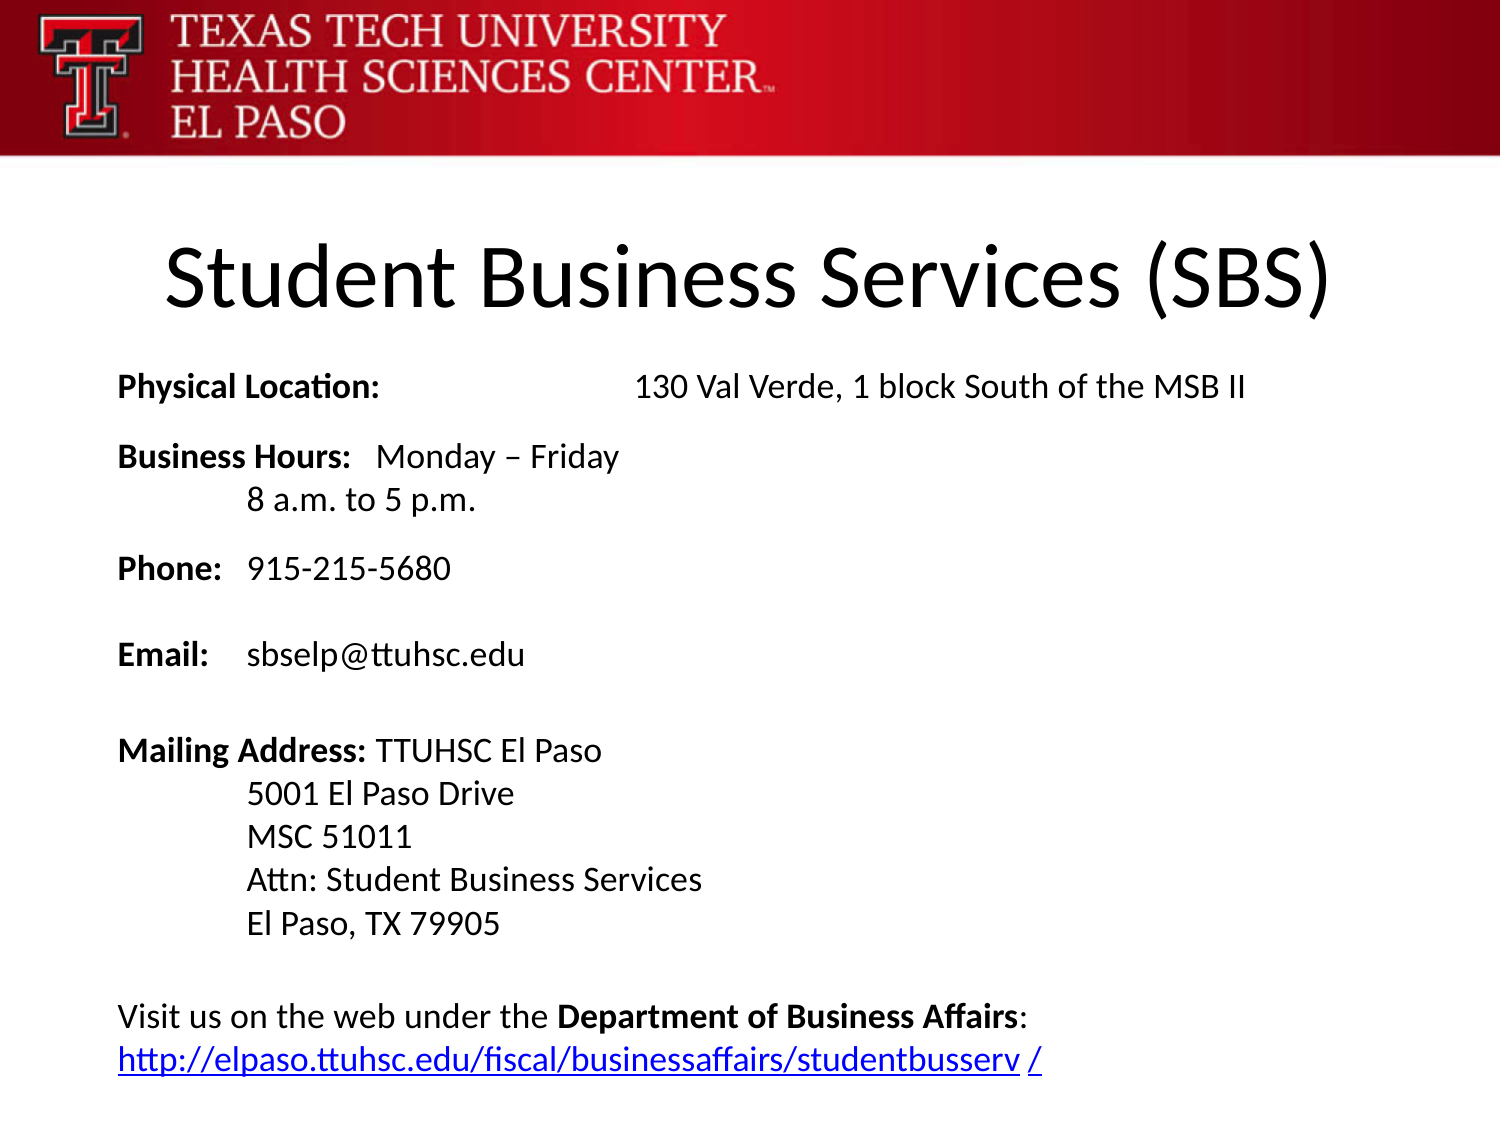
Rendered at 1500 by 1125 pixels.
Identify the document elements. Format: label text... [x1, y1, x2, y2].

subtitle Physical Location: 130 Val Verde, 1 block South of the MSB II Business Hours: Monday – Friday 8 a.m. to 5 p.m. Phone: 915-215-5680 Email: sbselp@ttuhsc.edu Mailing Address: TTUHSC El Paso 5001 El Paso Drive MSC 51011 Attn: Student Business Services El Paso, TX 79905 Visit us on the web under the Department of Business Affairs: http://elpaso.ttuhsc.edu/fiscal/businessaffairs/studentbusserv/ [102, 364, 1388, 1094]
picture [0, 0, 1500, 1125]
title Student Business Services (SBS) [112, 164, 1388, 364]
